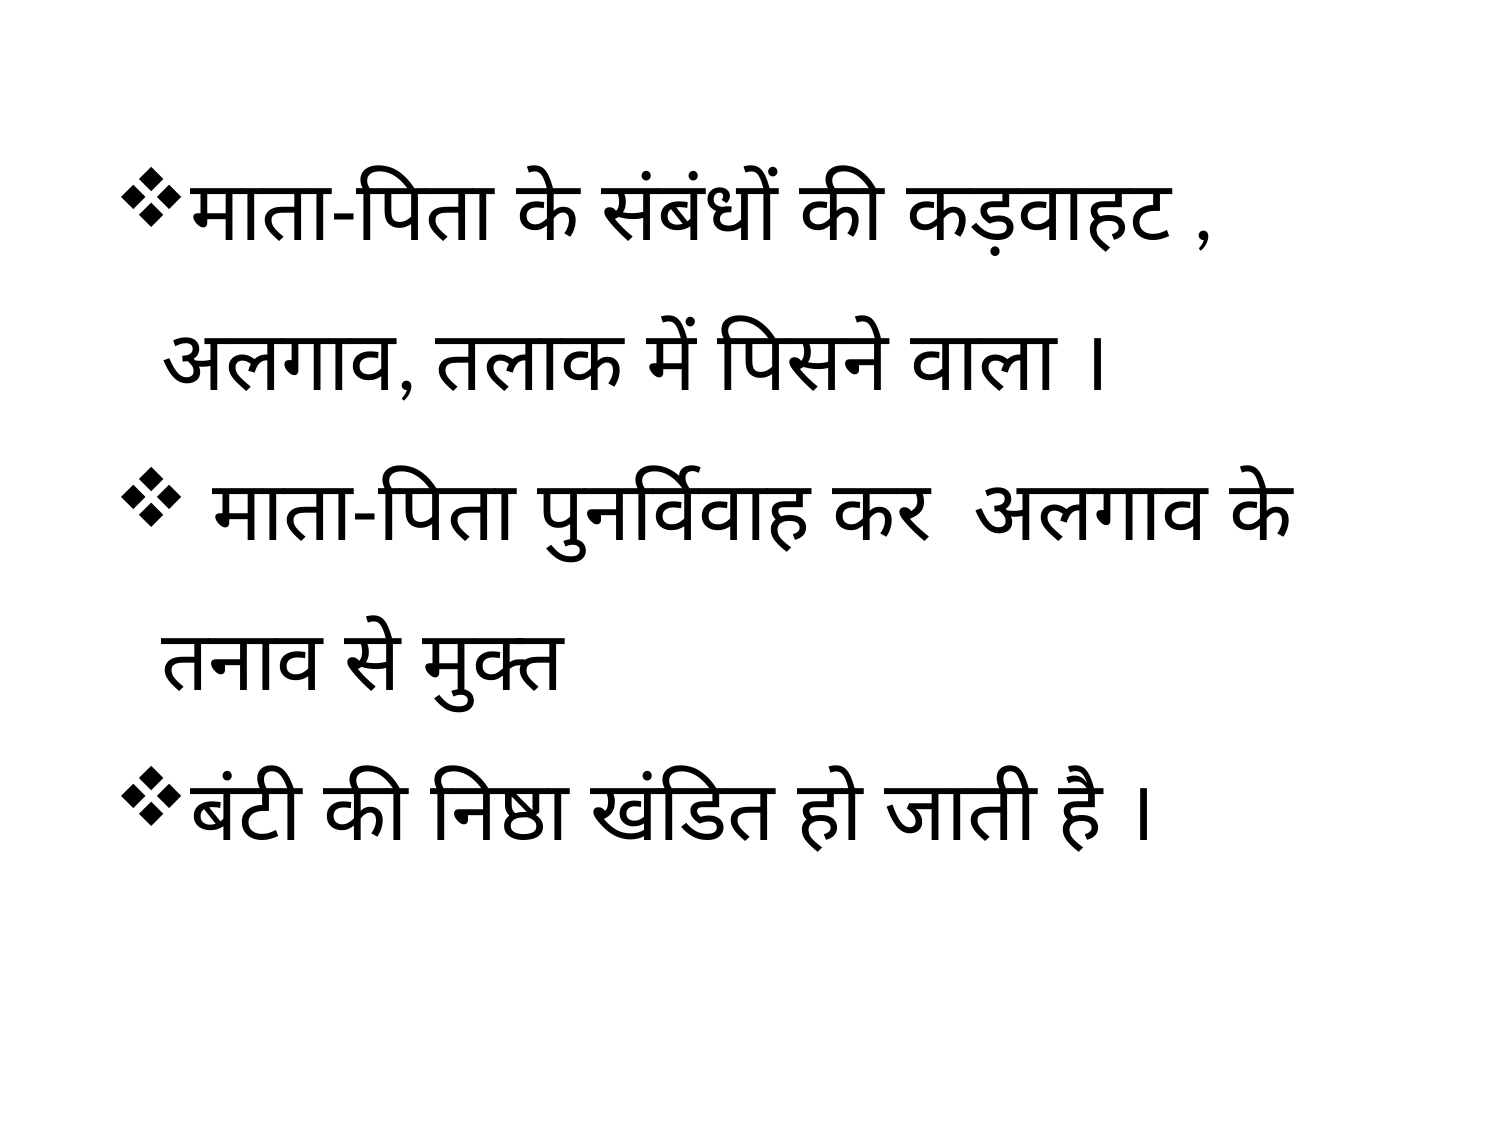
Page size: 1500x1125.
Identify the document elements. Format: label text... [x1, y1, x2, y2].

text_box माता-पिता के संबंधों की कड़वाहट , अलगाव, तलाक में पिसने वाला । माता-पिता पुनर्विवाह कर अलगाव के तनाव से मुक्त बंटी की निष्ठा खंडित हो जाती है । [99, 99, 1400, 865]
